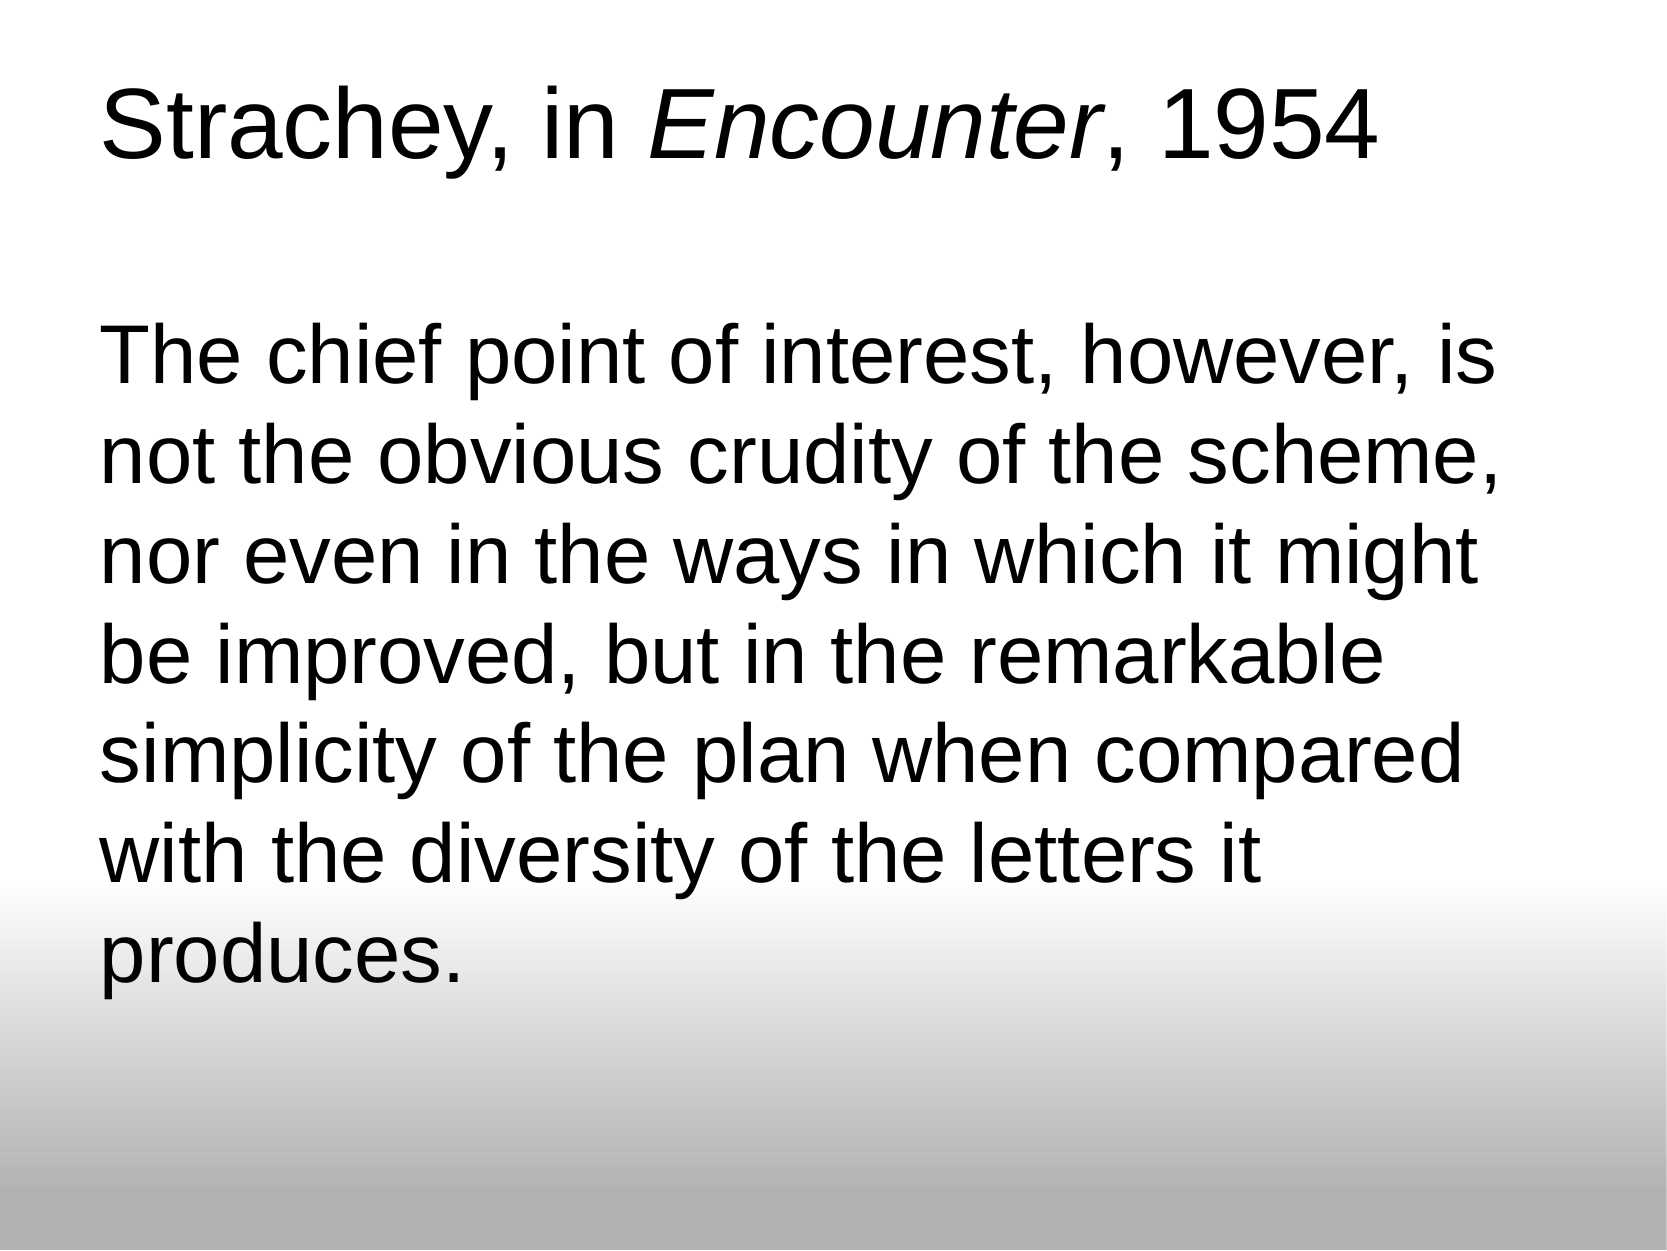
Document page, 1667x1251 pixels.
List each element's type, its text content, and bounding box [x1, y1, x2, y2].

title Strachey, in Encounter, 1954 [83, 50, 1584, 259]
list The chief point of interest, however, is not the obvious crudity of the scheme, nor even in the ways in which it might be improved, but in the remarkable simplicity of the plan when compared with the diversity of the letters it produces. [83, 291, 1584, 1117]
picture [0, 0, 1667, 1250]
